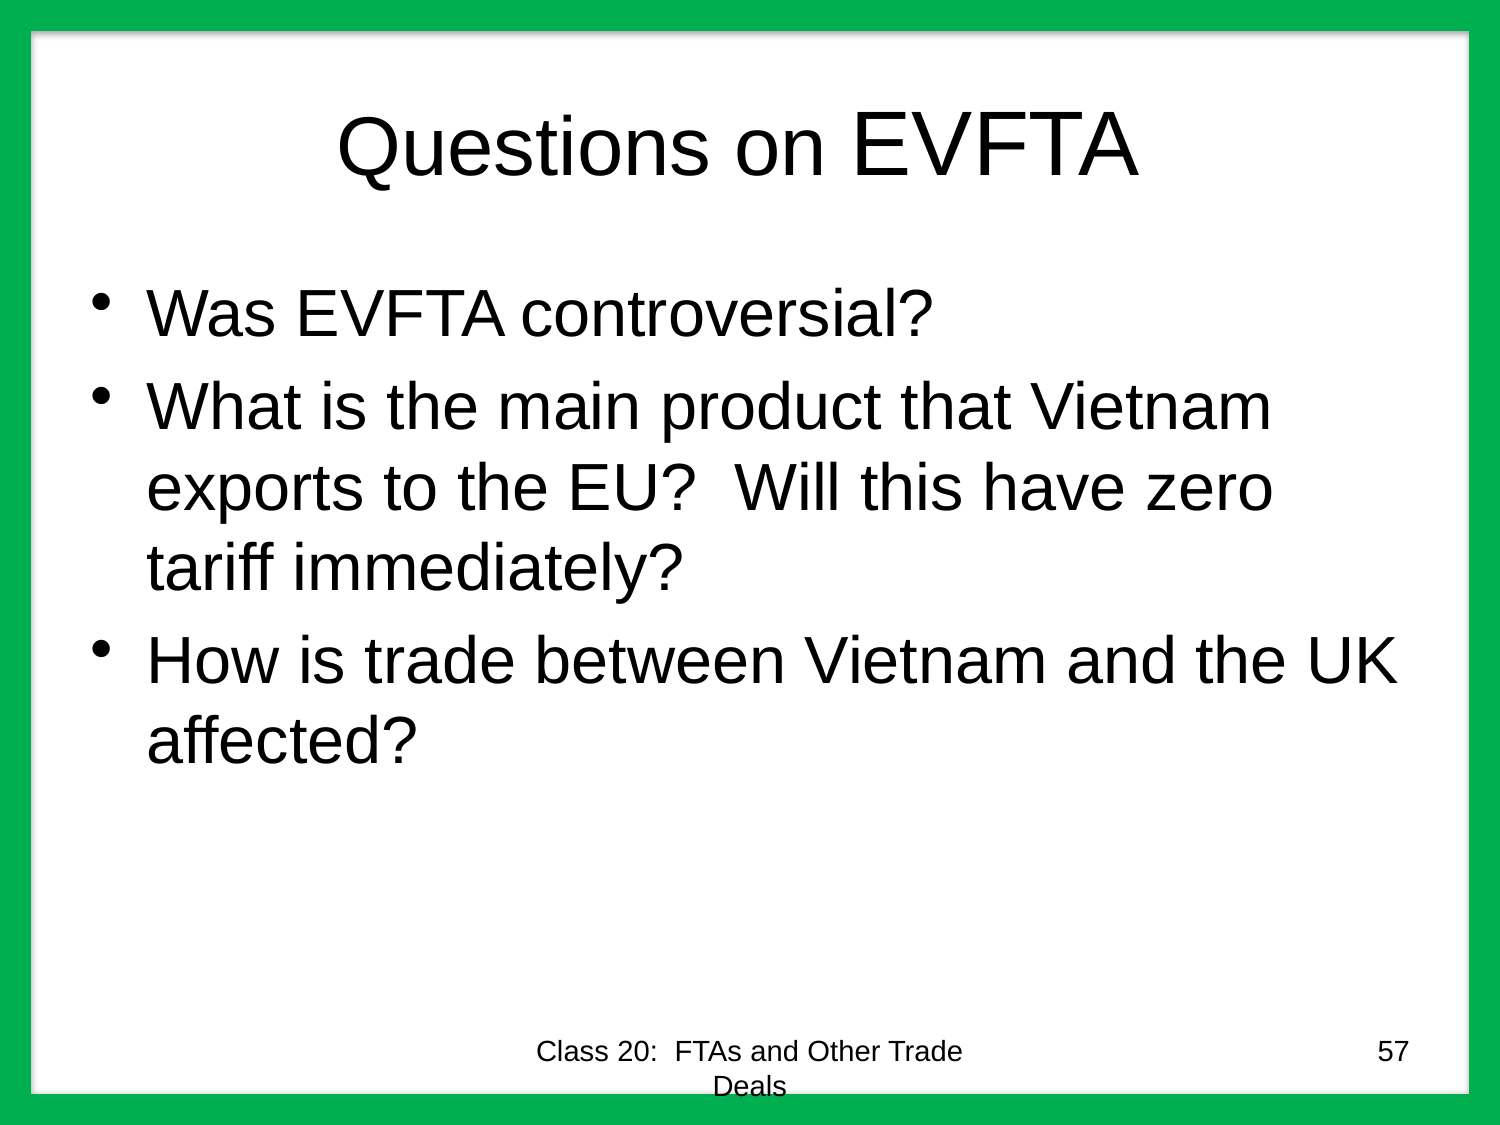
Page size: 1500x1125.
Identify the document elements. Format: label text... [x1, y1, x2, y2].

footer Class 20: FTAs and Other Trade Deals [512, 1024, 988, 1103]
slide_number 57 [1074, 1024, 1426, 1103]
text_box [0, 0, 1500, 1125]
